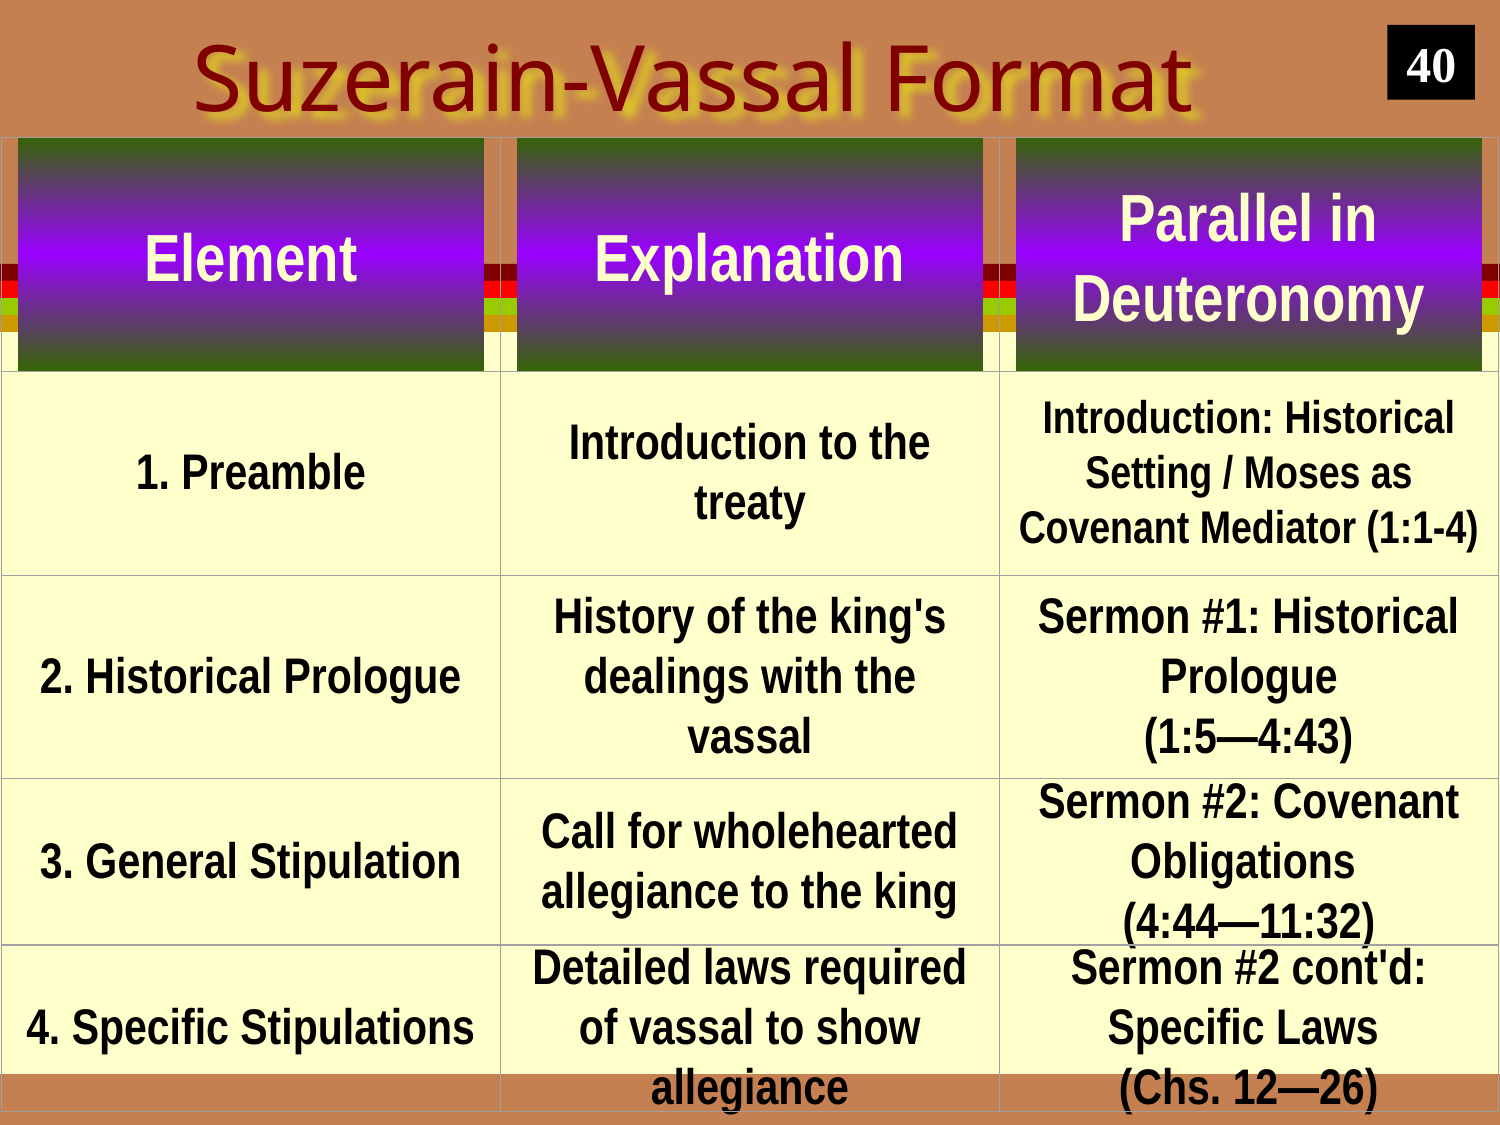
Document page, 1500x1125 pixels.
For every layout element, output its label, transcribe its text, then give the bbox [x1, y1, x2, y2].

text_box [1, 136, 1499, 1112]
text_box 40 [1405, 24, 1475, 100]
title Suzerain-Vassal Format [0, 3, 1388, 137]
